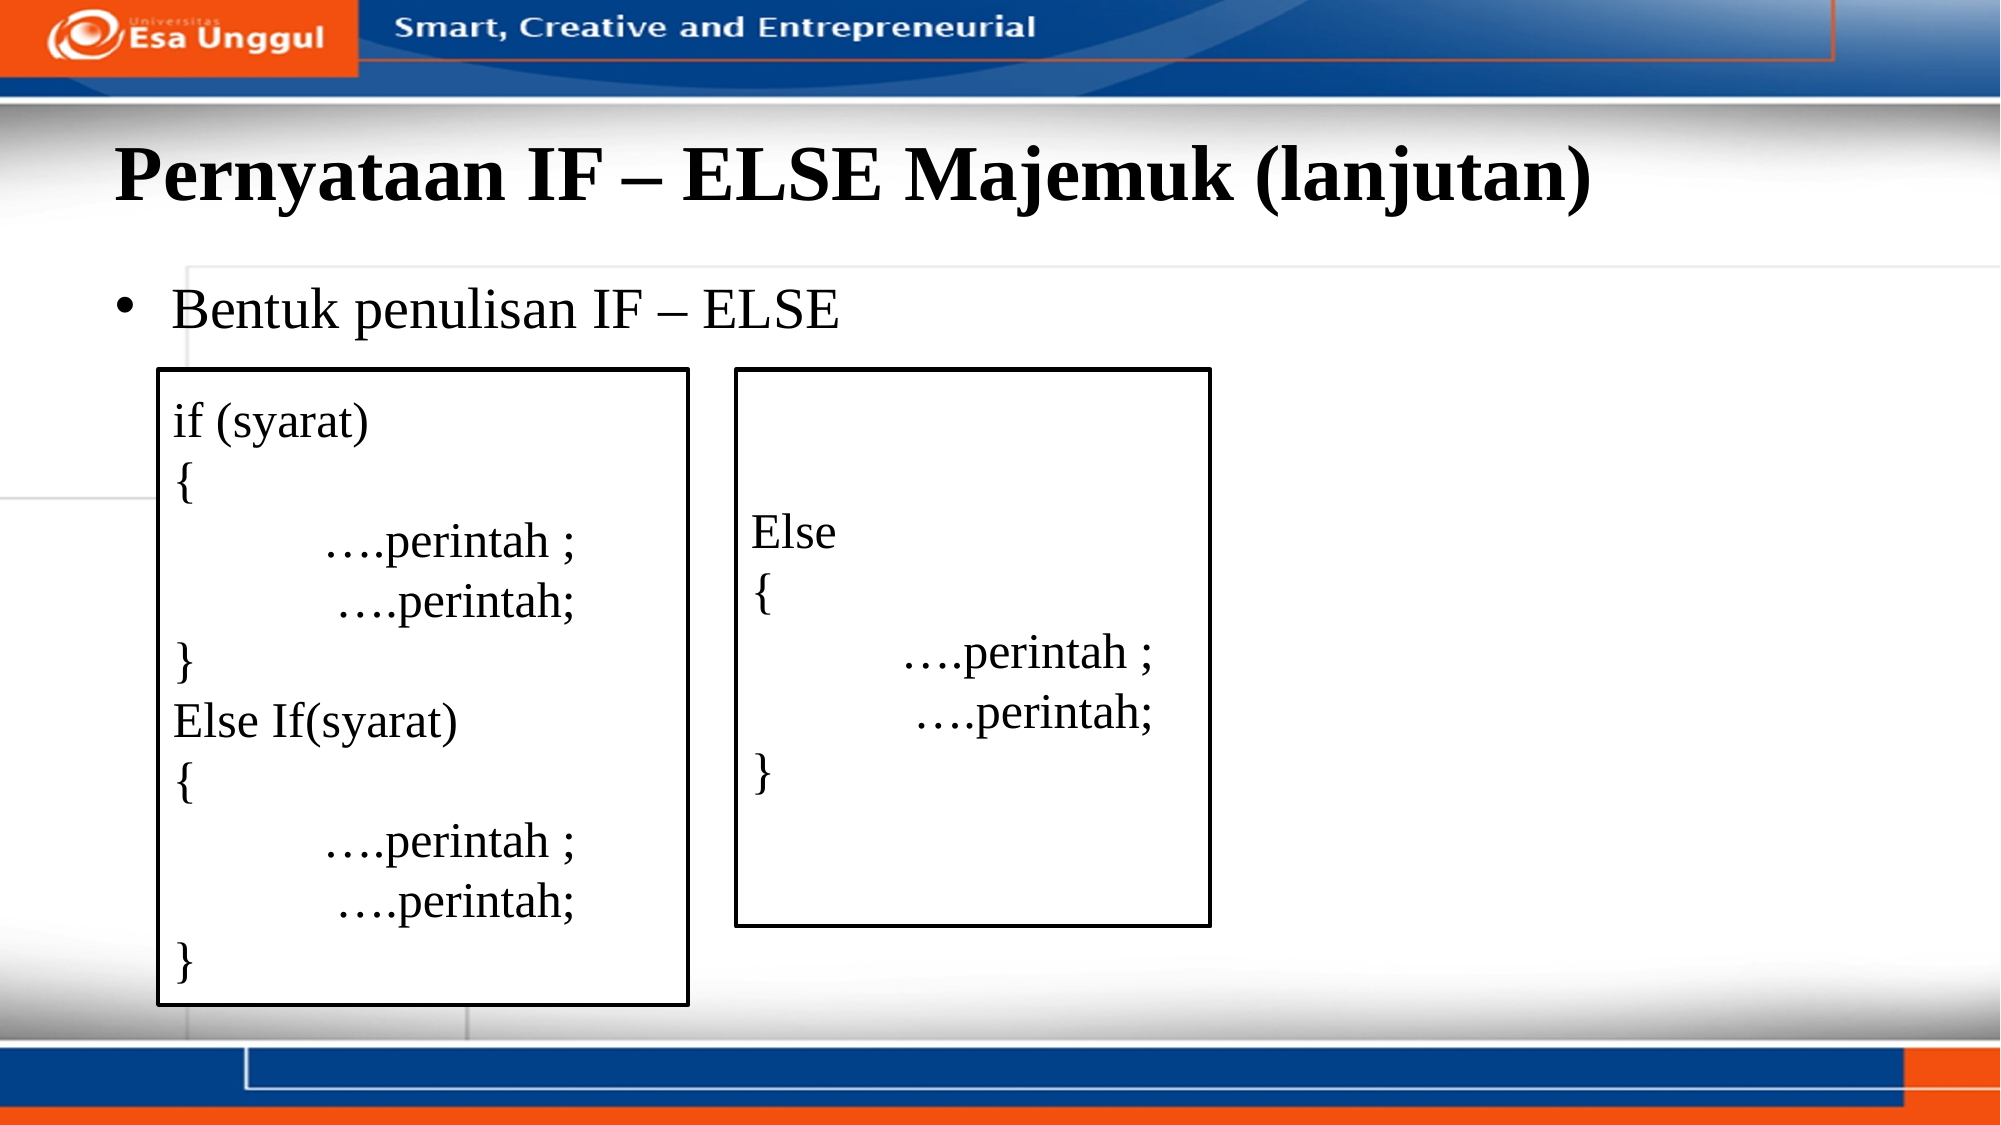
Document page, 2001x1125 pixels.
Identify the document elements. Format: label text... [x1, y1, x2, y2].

text_box if (syarat) { ….perintah ; ….perintah; } Else If(syarat) { ….perintah ; ….perintah; } [156, 367, 690, 1007]
picture [0, 0, 2001, 1125]
list Bentuk penulisan IF – ELSE [99, 262, 1900, 1005]
text_box Else { ….perintah ; ….perintah; } [734, 367, 1212, 928]
title Pernyataan IF – ELSE Majemuk (lanjutan) [99, 105, 1900, 233]
